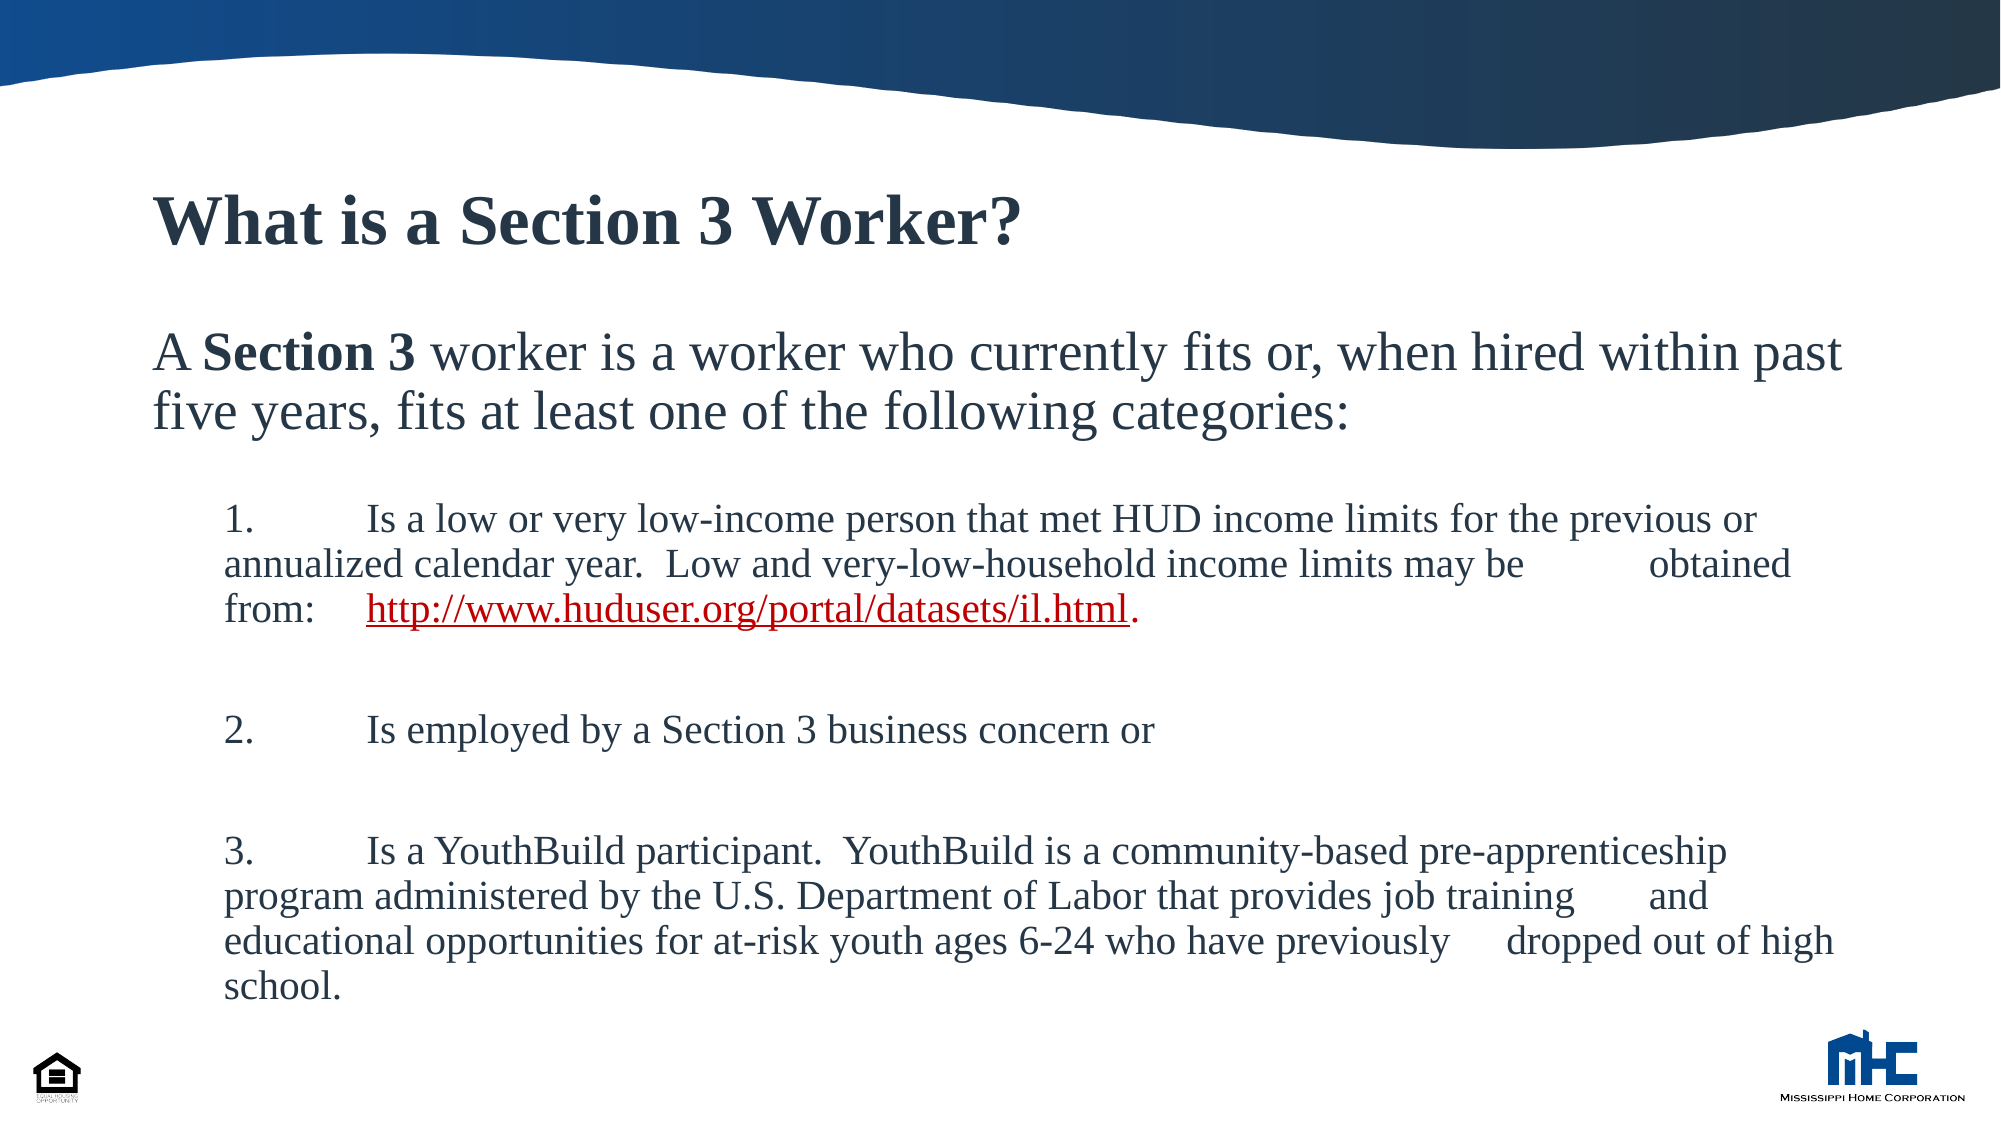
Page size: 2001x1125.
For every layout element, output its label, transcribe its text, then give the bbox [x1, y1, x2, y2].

picture [1778, 1027, 1967, 1103]
picture [0, 0, 2001, 149]
list What is a Section 3 Worker? A Section 3 worker is a worker who currently fits or, when hired within past five years, fits at least one of the following categories: 1. Is a low or very low-income person that met HUD income limits for the previous or annualized calendar year. Low and very-low-household income limits may be obtained from: http://www.huduser.org/portal/datasets/il.html. 2. Is employed by a Section 3 business concern or 3. Is a YouthBuild participant. YouthBuild is a community-based pre-apprenticeship program administered by the U.S. Department of Labor that provides job training and educational opportunities for at-risk youth ages 6-24 who have previously dropped out of high school. [137, 175, 1863, 1022]
picture [33, 1052, 81, 1103]
